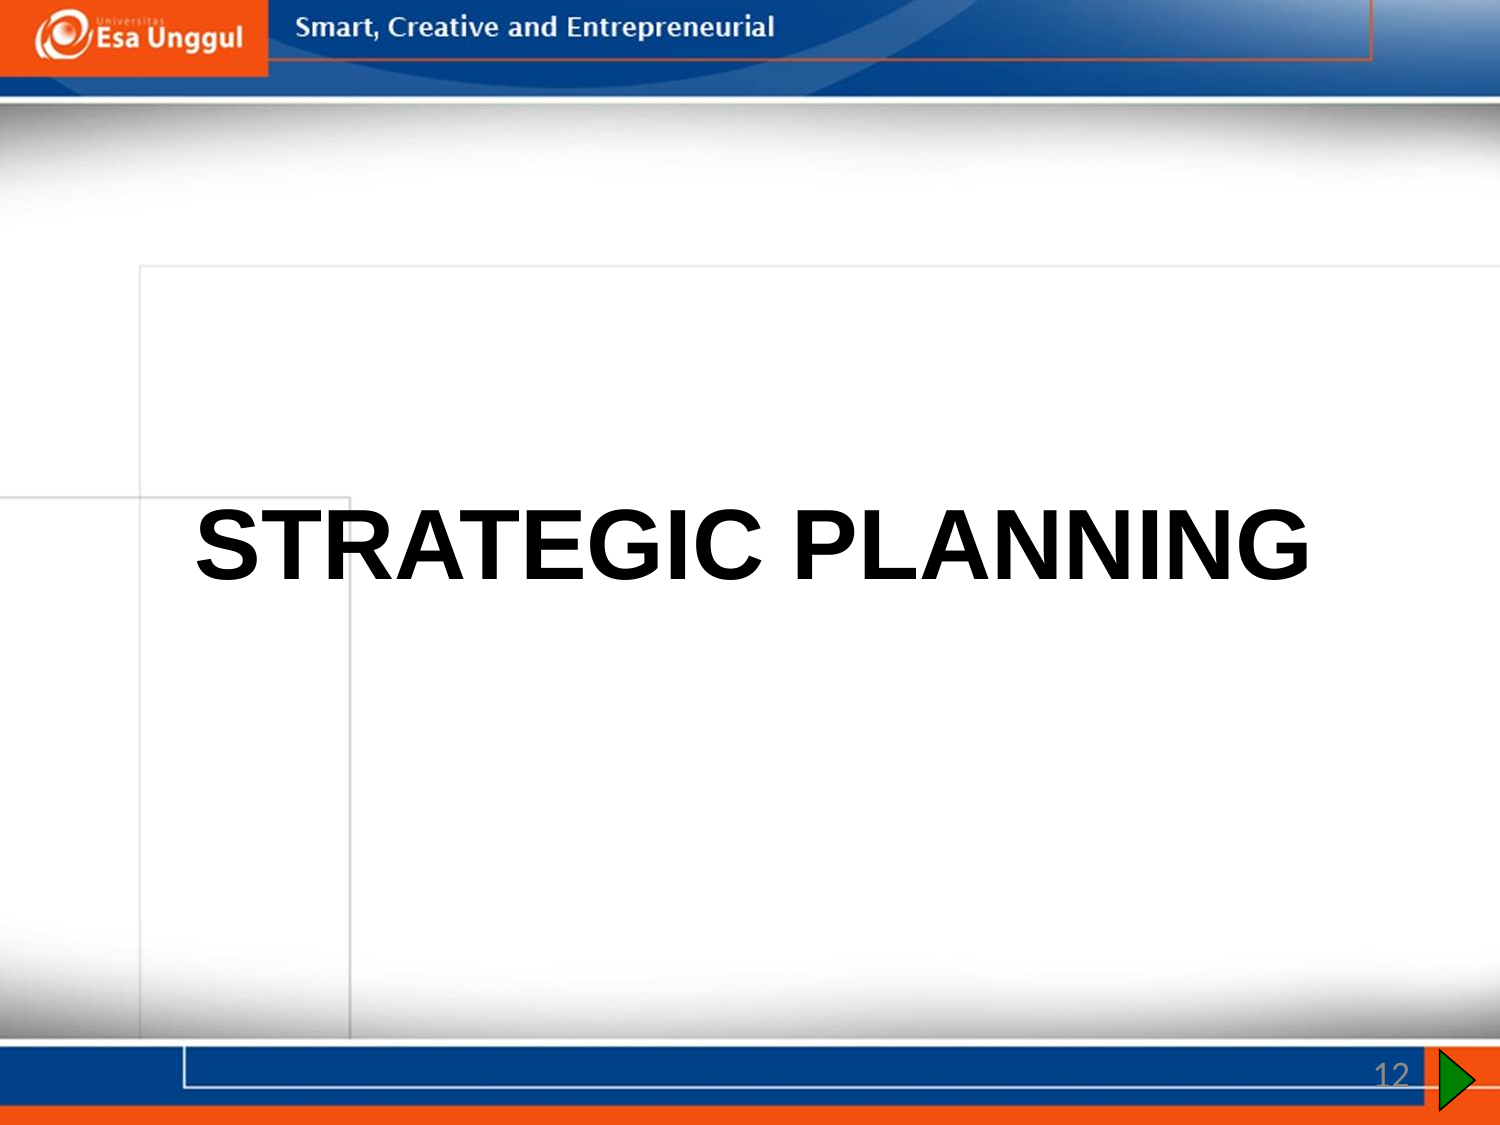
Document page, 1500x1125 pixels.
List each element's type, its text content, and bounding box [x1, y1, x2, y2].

title STRATEGIC PLANNING [117, 292, 1393, 806]
slide_number 12 [1074, 1042, 1425, 1103]
text_box [1439, 1050, 1476, 1111]
picture [0, 0, 1500, 1125]
